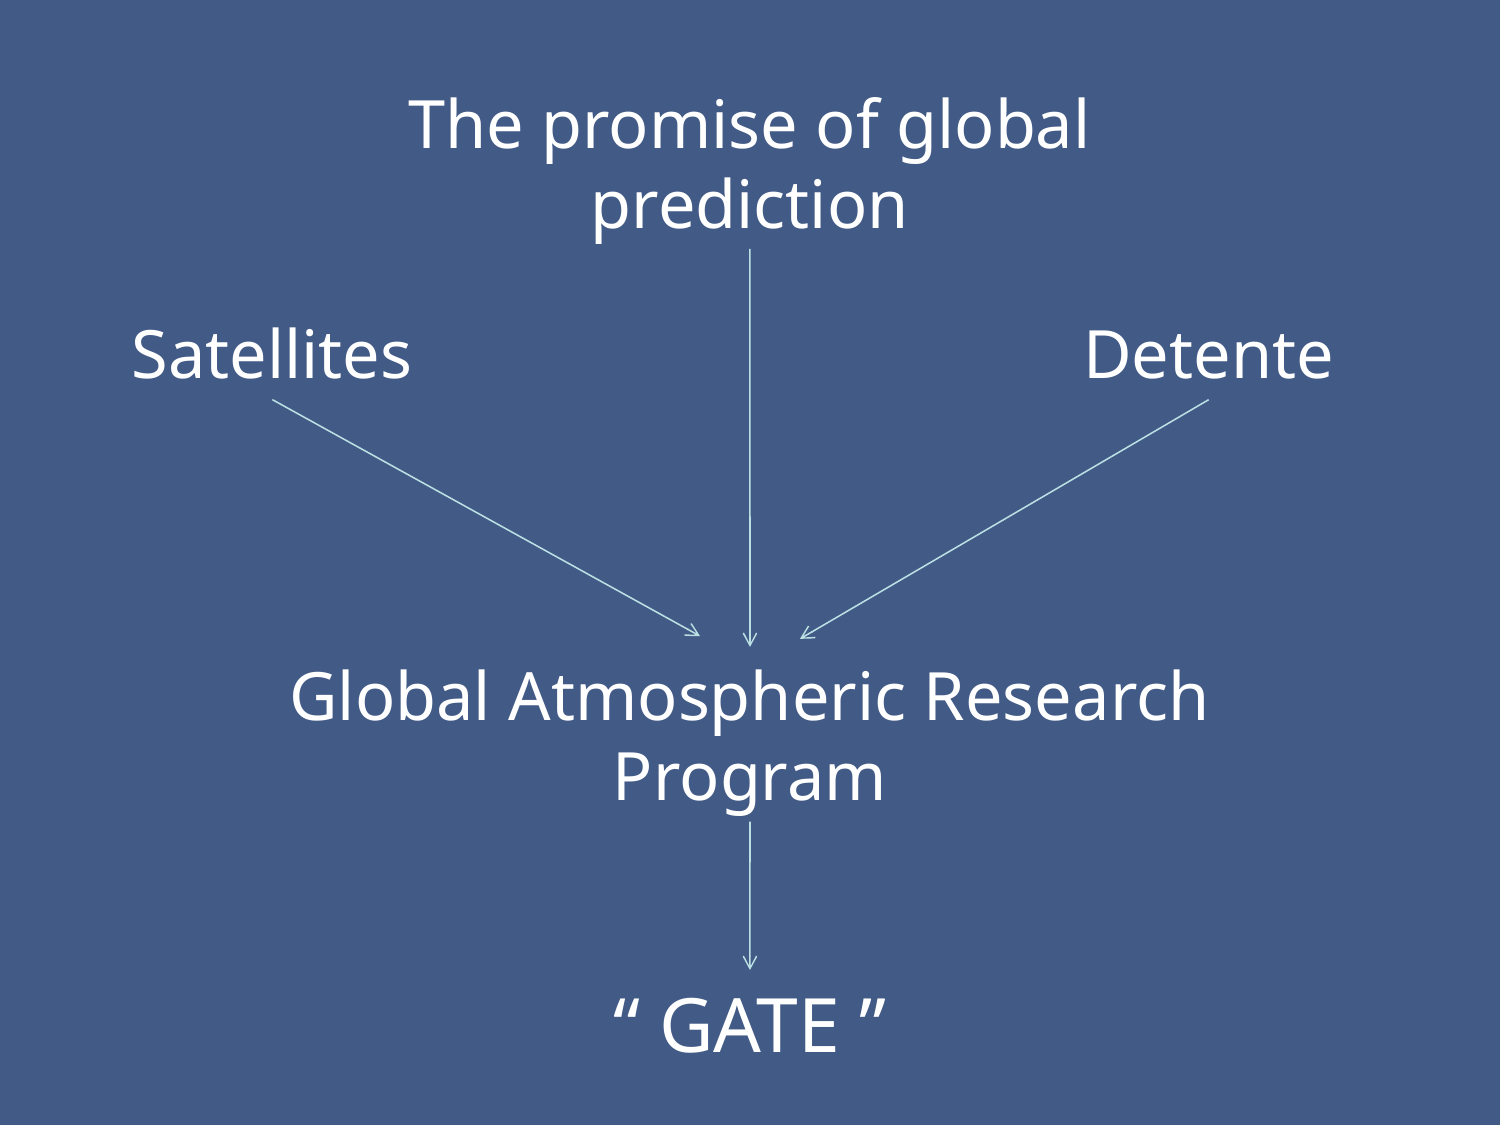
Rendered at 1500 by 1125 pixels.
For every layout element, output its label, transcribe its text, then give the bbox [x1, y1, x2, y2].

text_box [272, 400, 701, 637]
text_box The promise of global prediction [340, 74, 1160, 249]
text_box “ GATE ” [560, 969, 940, 1075]
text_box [799, 400, 1209, 640]
text_box Satellites [54, 304, 491, 400]
text_box Detente [1019, 304, 1398, 400]
text_box Global Atmospheric Research Program [205, 646, 1295, 822]
